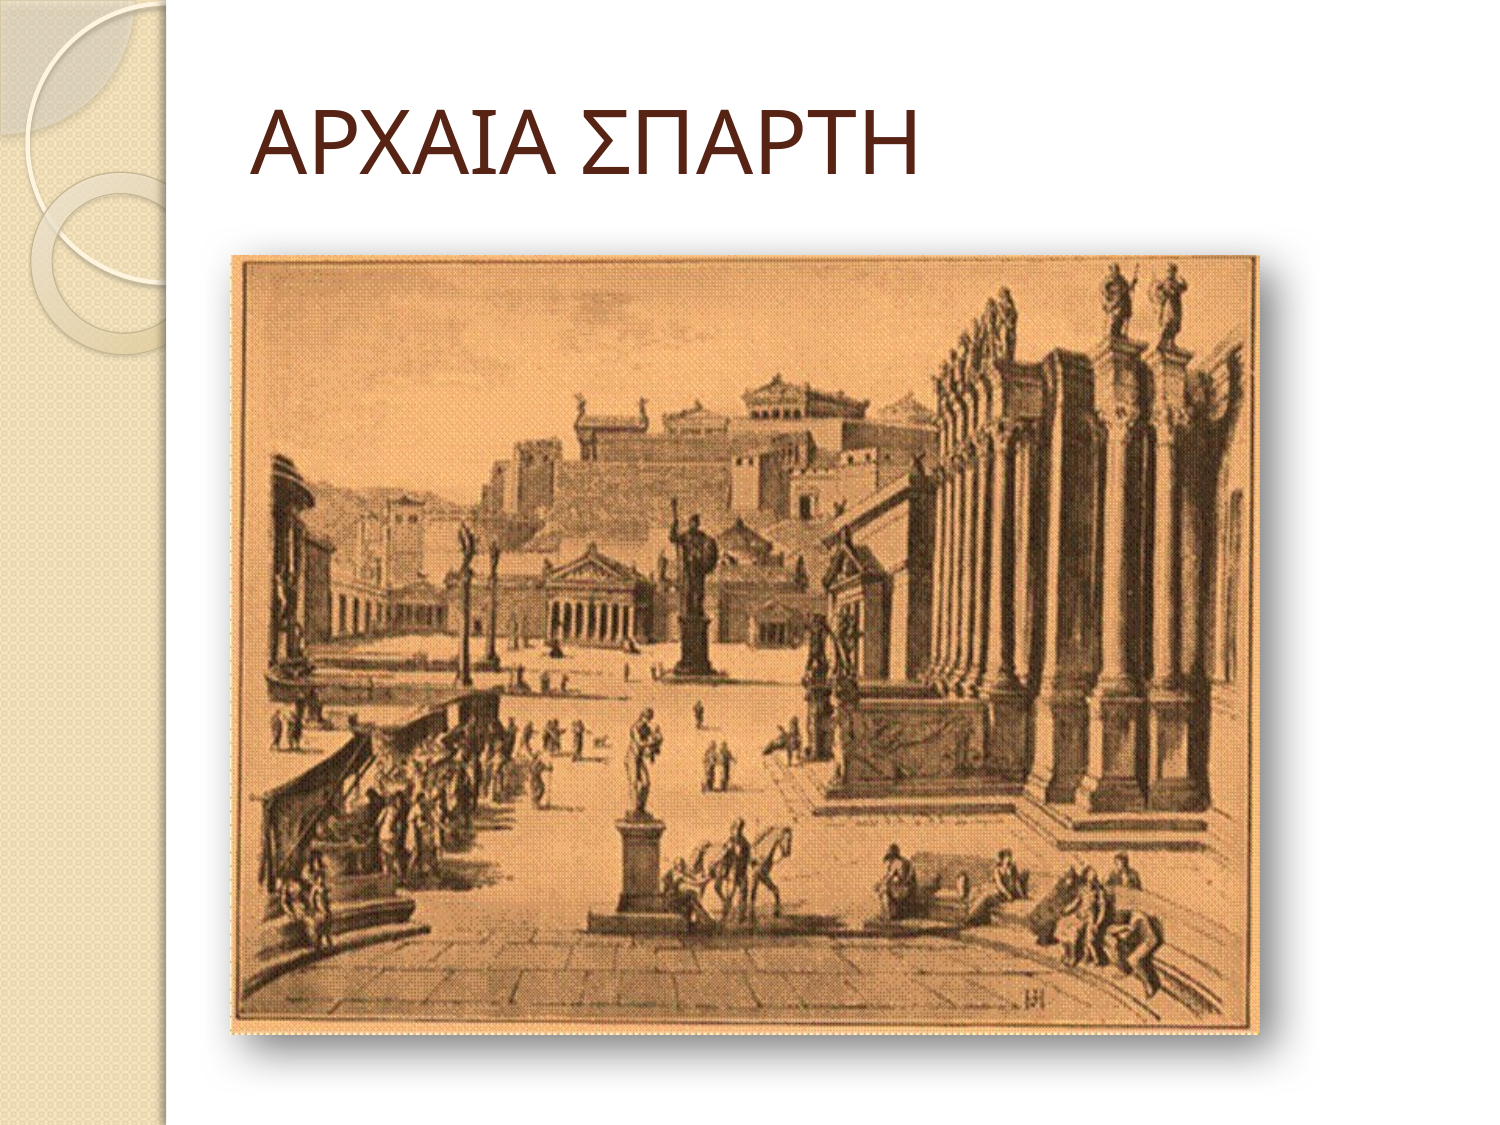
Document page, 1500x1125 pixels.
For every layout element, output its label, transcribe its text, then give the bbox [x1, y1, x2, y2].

title ΑΡΧΑΙΑ ΣΠΑΡΤΗ [235, 45, 1466, 233]
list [229, 255, 1261, 1036]
